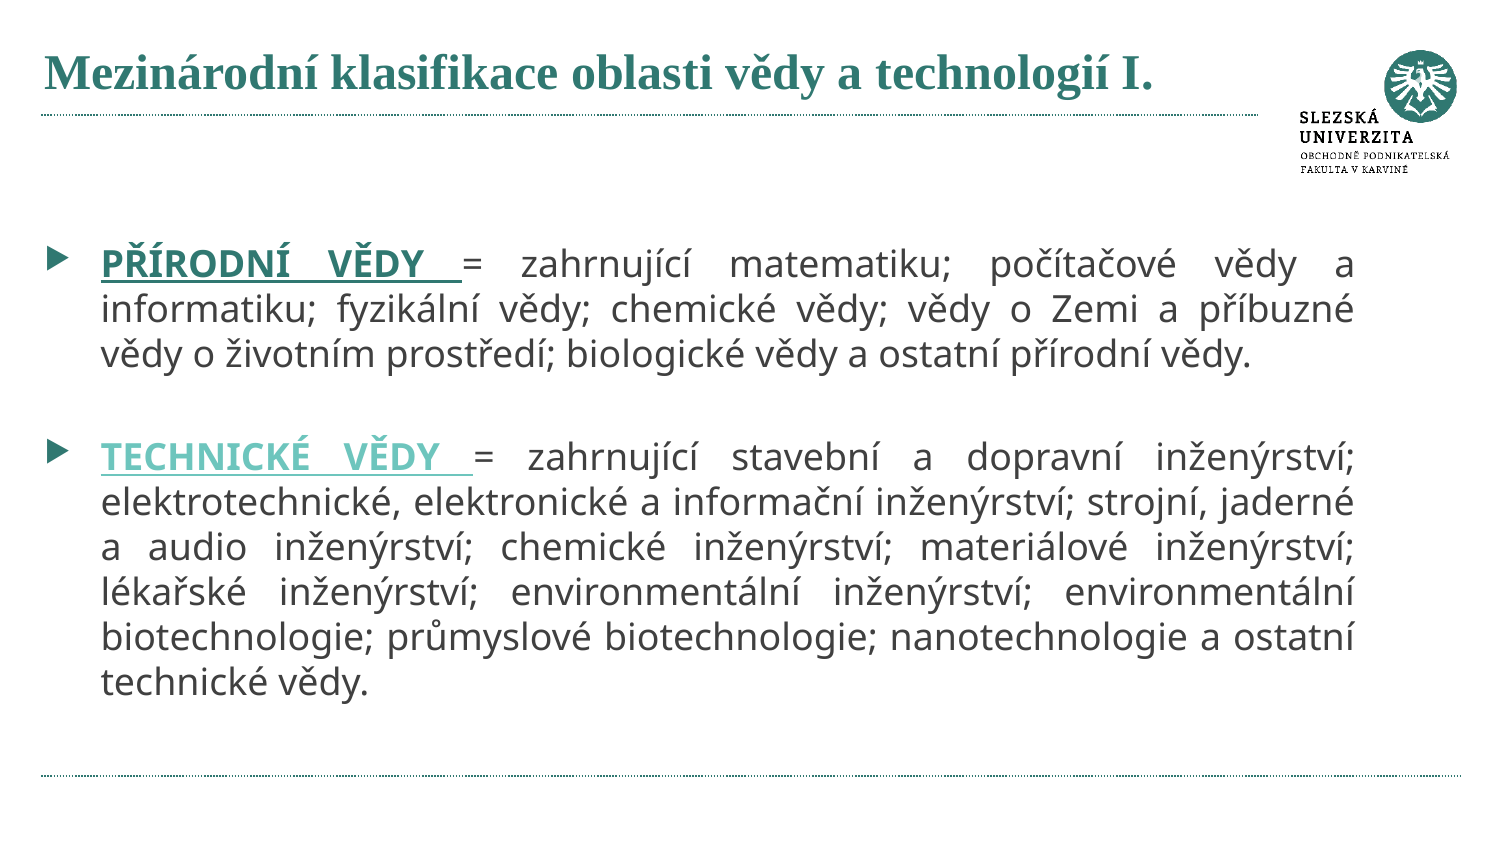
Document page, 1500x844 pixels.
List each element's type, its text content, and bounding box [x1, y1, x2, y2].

picture [1279, 14, 1495, 196]
text_box PŘÍRODNÍ VĚDY = zahrnující matematiku; počítačové vědy a informatiku; fyzikální vědy; chemické vědy; vědy o Zemi a příbuzné vědy o životním prostředí; biologické vědy a ostatní přírodní vědy. TECHNICKÉ VĚDY = zahrnující stavební a dopravní inženýrství; elektrotechnické, elektronické a informační inženýrství; strojní, jaderné a audio inženýrství; chemické inženýrství; materiálové inženýrství; lékařské inženýrství; environmentální inženýrství; environmentální biotechnologie; průmyslové biotechnologie; nanotechnologie a ostatní technické vědy. [29, 232, 1372, 648]
title Mezinárodní klasifikace oblasti vědy a technologií I. [29, 32, 1270, 115]
